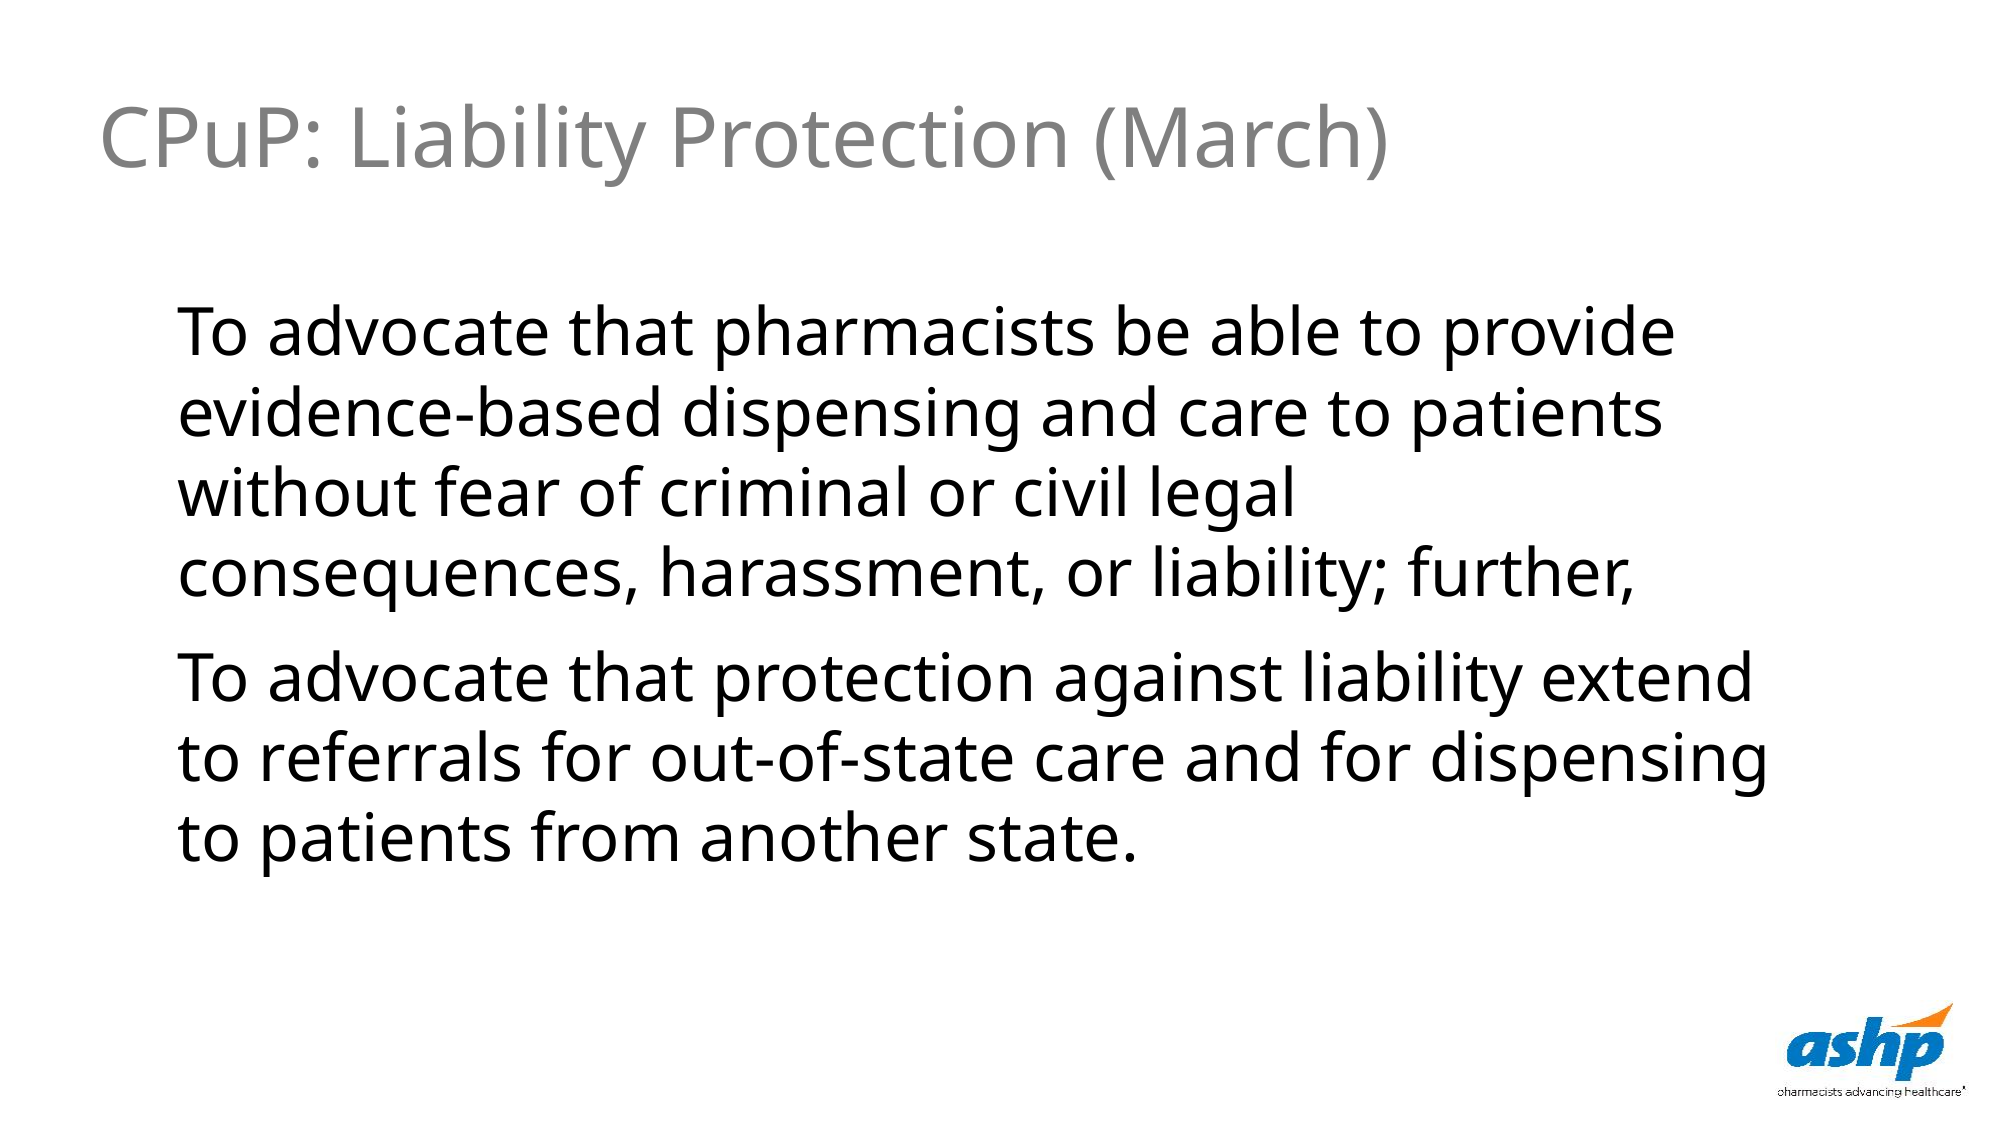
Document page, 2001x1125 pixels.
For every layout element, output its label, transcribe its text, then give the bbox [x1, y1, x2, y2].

list To advocate that pharmacists be able to provide evidence-based dispensing and care to patients without fear of criminal or civil legal consequences, harassment, or liability; further, To advocate that protection against liability extend to referrals for out-of-state care and for dispensing to patients from another state. [162, 281, 1791, 1010]
picture [1775, 1000, 1969, 1100]
list CPuP: Liability Protection (March) [83, 88, 1907, 240]
